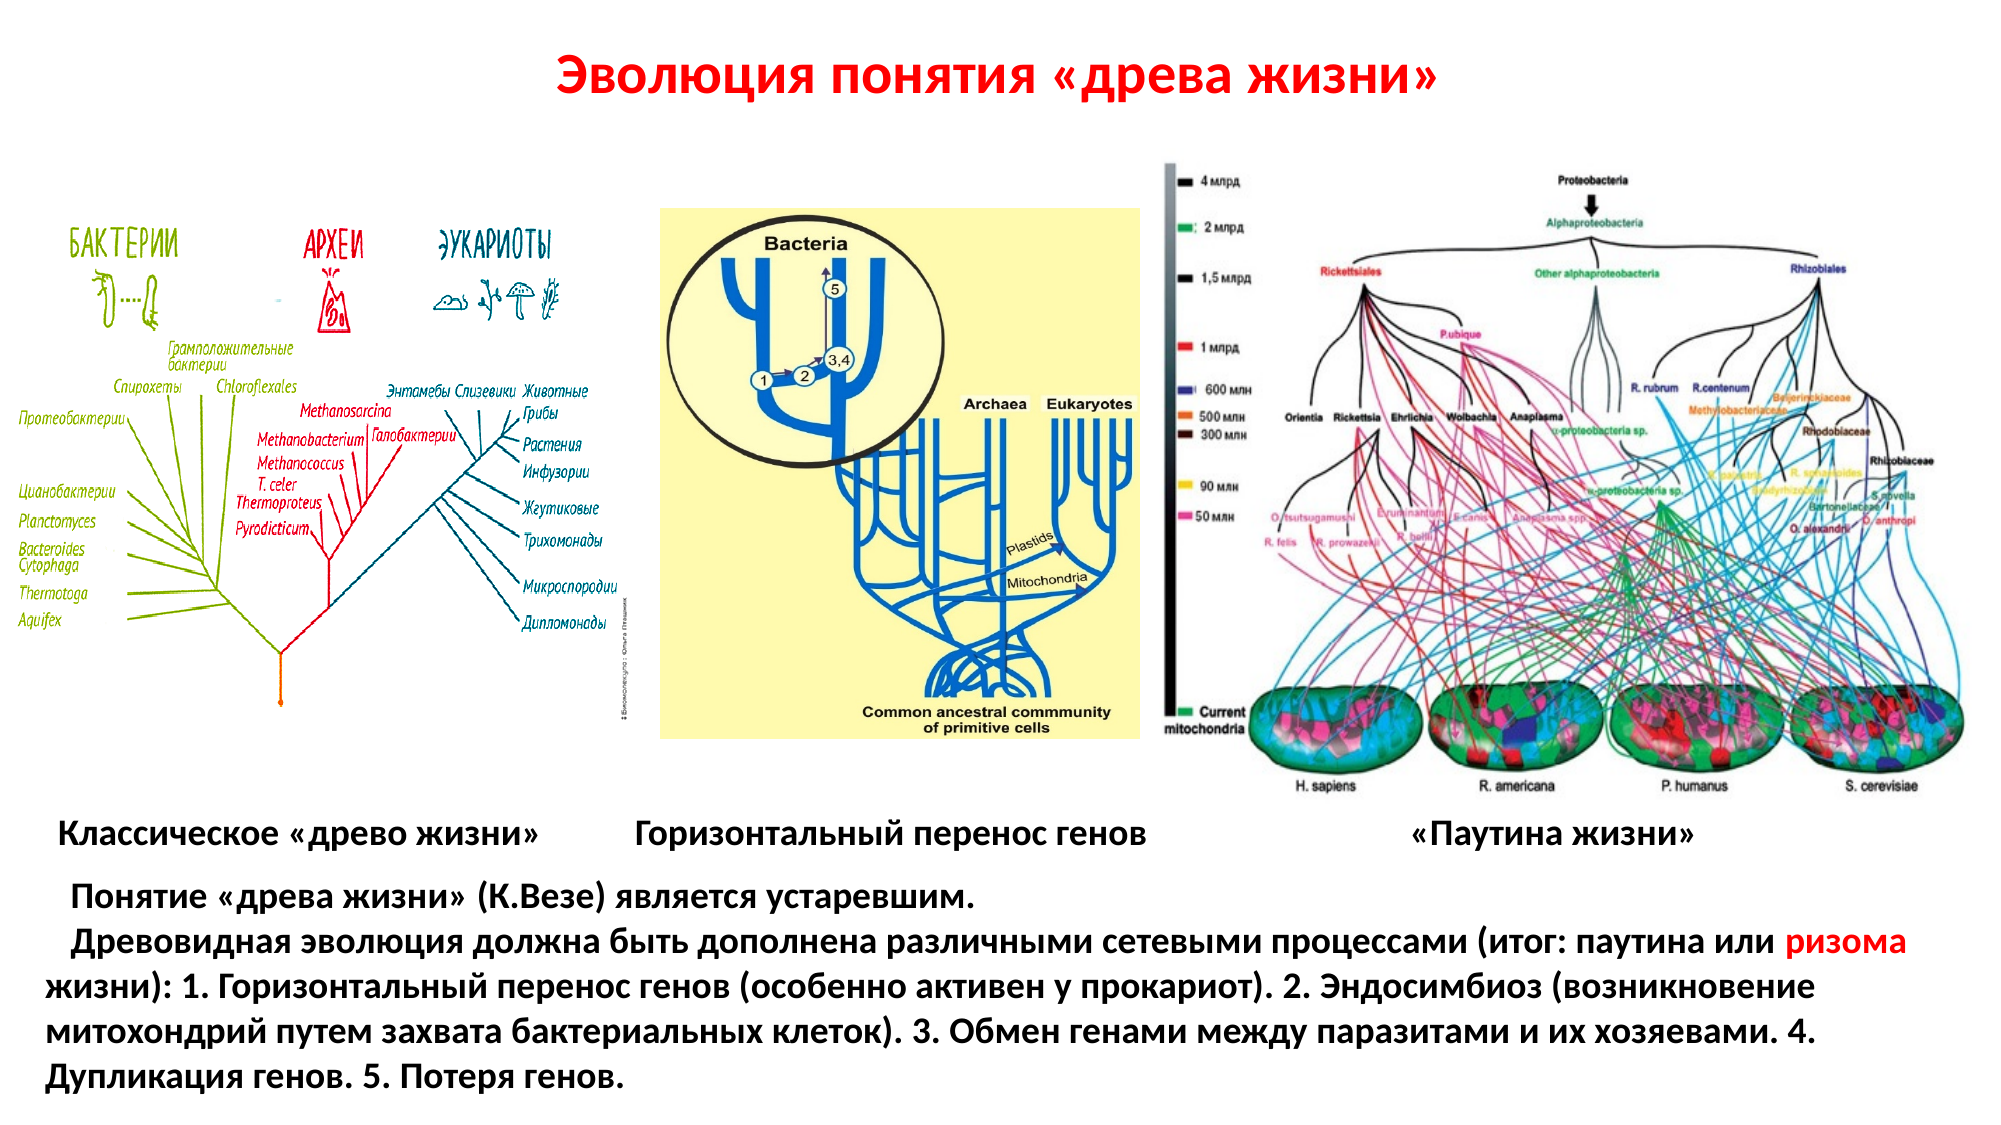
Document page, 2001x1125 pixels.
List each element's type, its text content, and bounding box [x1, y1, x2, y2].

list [1139, 148, 1981, 804]
title Эволюция понятия «древа жизни» [137, 0, 1863, 149]
picture [660, 208, 1140, 739]
text_box Классическое «древо жизни» Горизонтальный перенос генов «Паутина жизни» [43, 800, 1969, 861]
text_box Понятие «древа жизни» (К.Везе) является устаревшим. Древовидная эволюция должна быть дополнена различными сетевыми процессами (итог: паутина или ризома жизни): 1. Горизонтальный перенос генов (особенно активен у прокариот). 2. Эндосимбиоз (возникновение митохондрий путем захвата бактериальных клеток). 3. Обмен генами между паразитами и их хозяевами. 4. Дупликация генов. 5. Потеря генов. [30, 863, 1969, 1104]
picture [16, 210, 634, 729]
